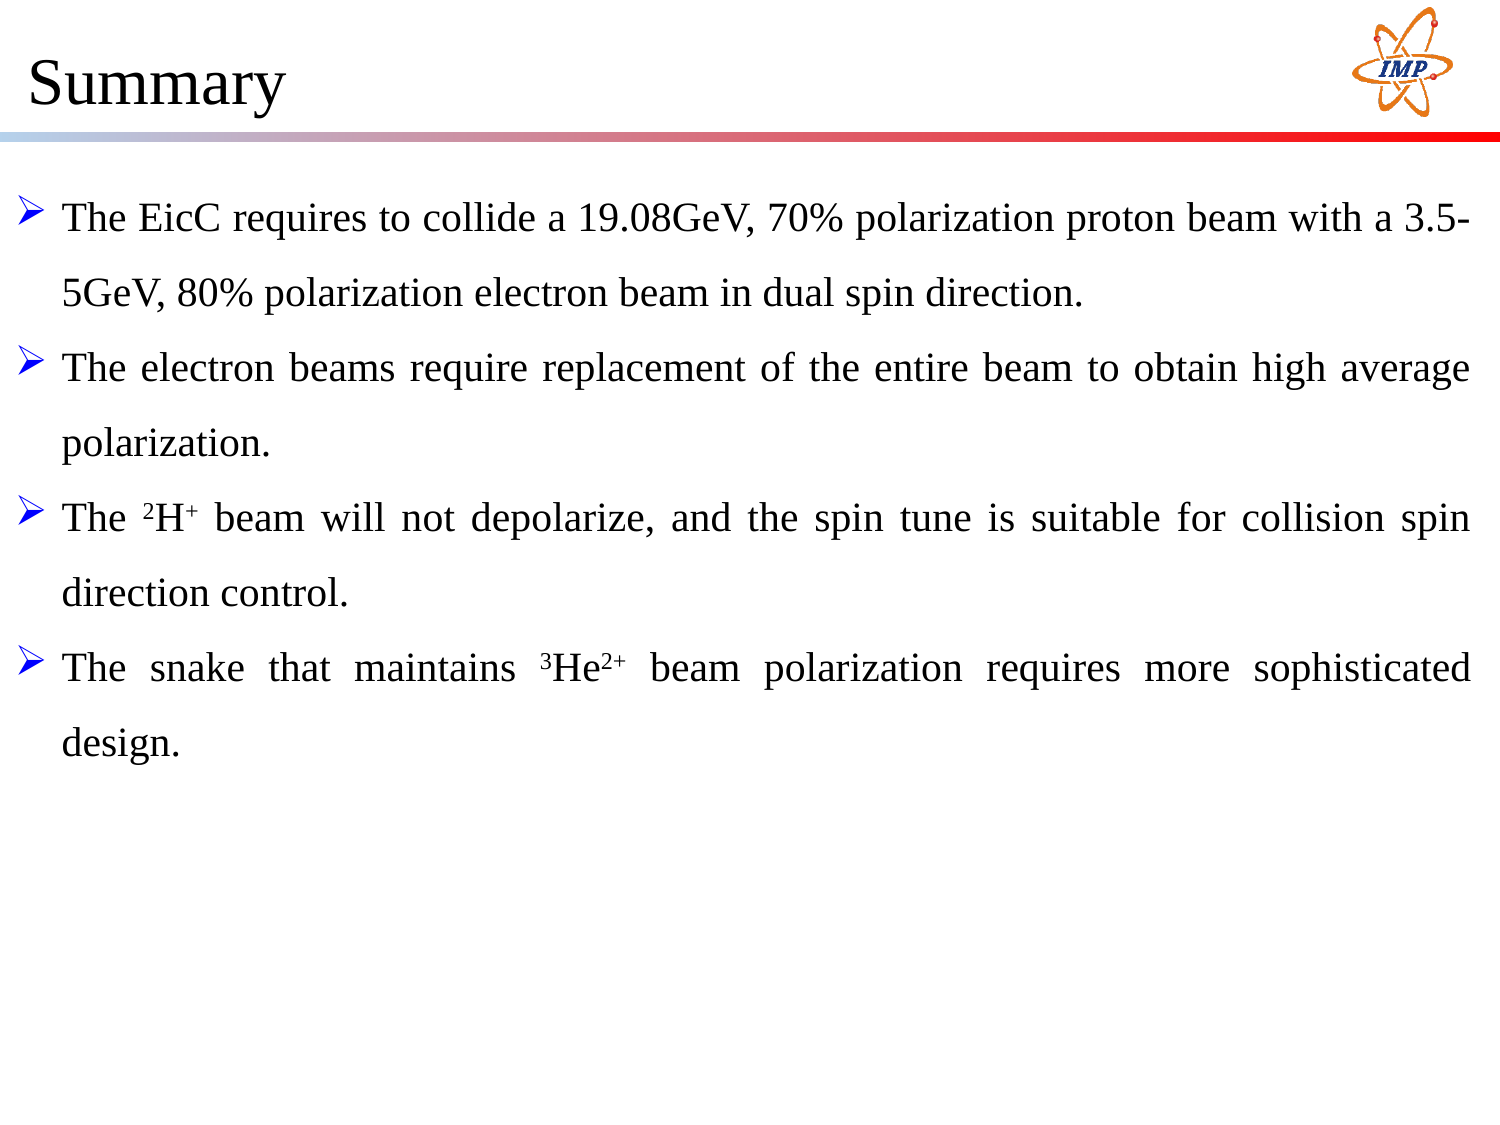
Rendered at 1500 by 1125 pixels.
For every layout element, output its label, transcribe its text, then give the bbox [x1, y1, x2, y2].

picture [1352, 7, 1453, 117]
title Summary [12, 29, 352, 136]
text_box The EicC requires to collide a 19.08GeV, 70% polarization proton beam with a 3.5-5GeV, 80% polarization electron beam in dual spin direction. The electron beams require replacement of the entire beam to obtain high average polarization. The 2H+ beam will not depolarize, and the spin tune is suitable for collision spin direction control. The snake that maintains 3He2+ beam polarization requires more sophisticated design. [0, 157, 1487, 773]
